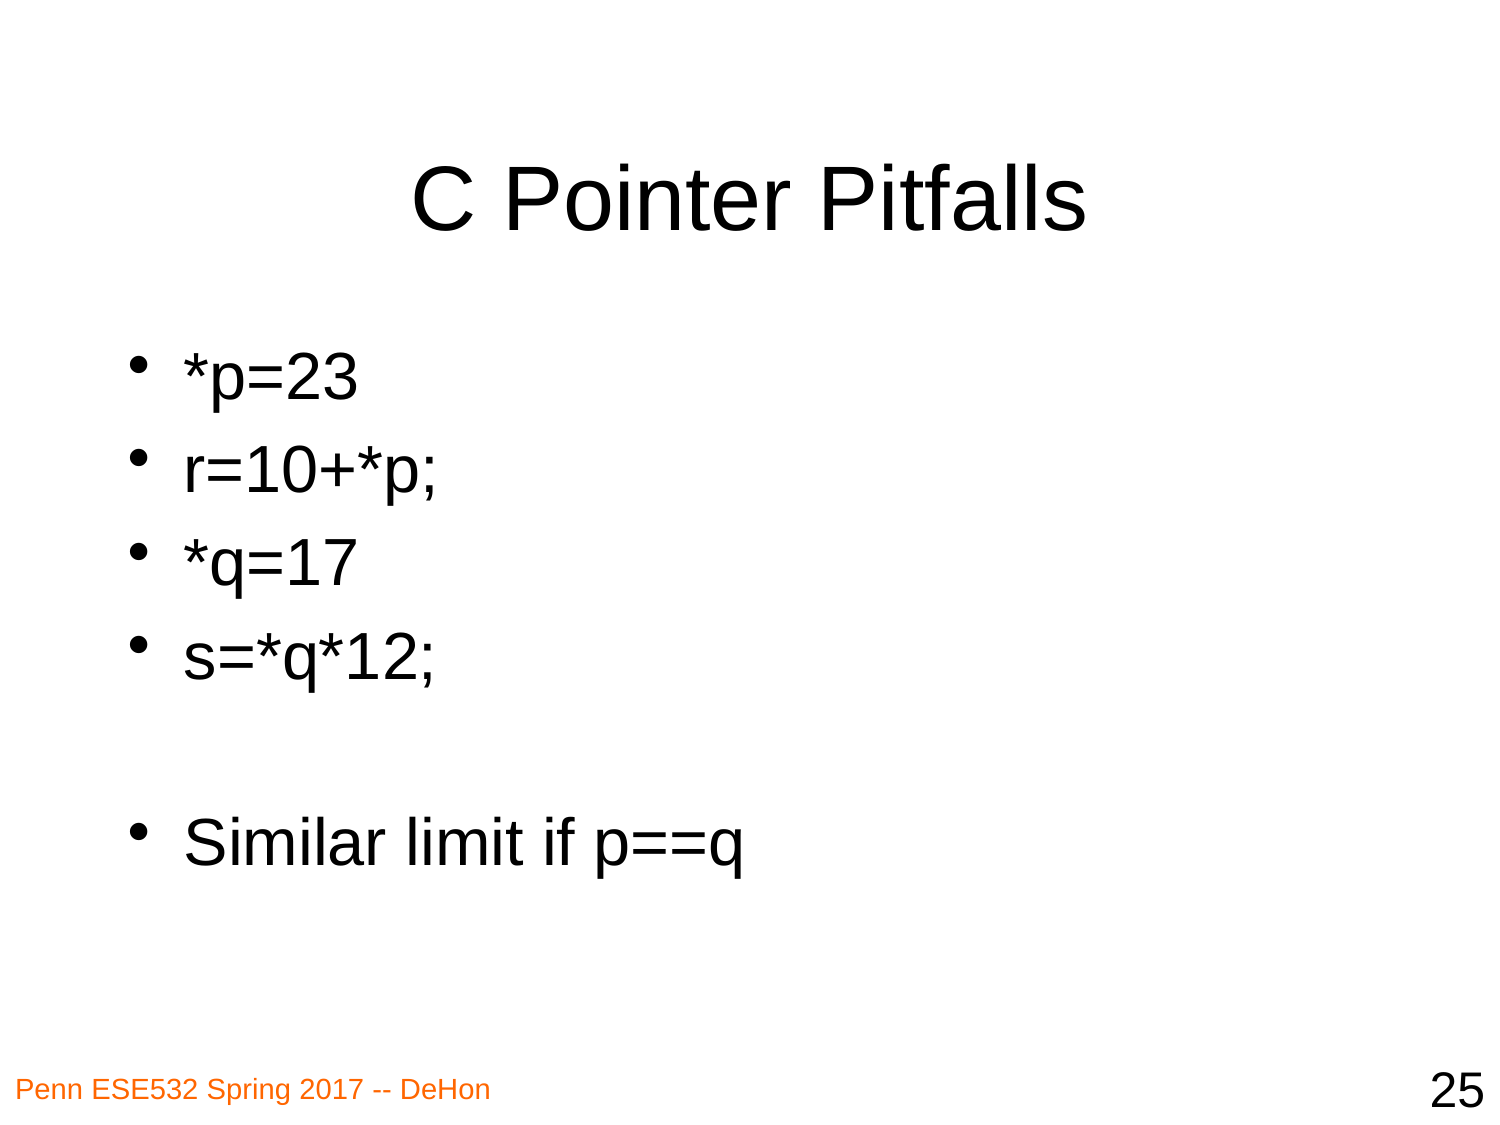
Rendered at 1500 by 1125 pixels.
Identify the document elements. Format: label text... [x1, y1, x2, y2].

title C Pointer Pitfalls [112, 99, 1388, 288]
slide_number Penn ESE532 Spring 2017 -- DeHon [0, 1062, 576, 1125]
list *p=23 r=10+*p; *q=17 s=*q*12; Similar limit if p==q [112, 324, 1388, 1001]
slide_number 25 [1187, 1049, 1500, 1125]
